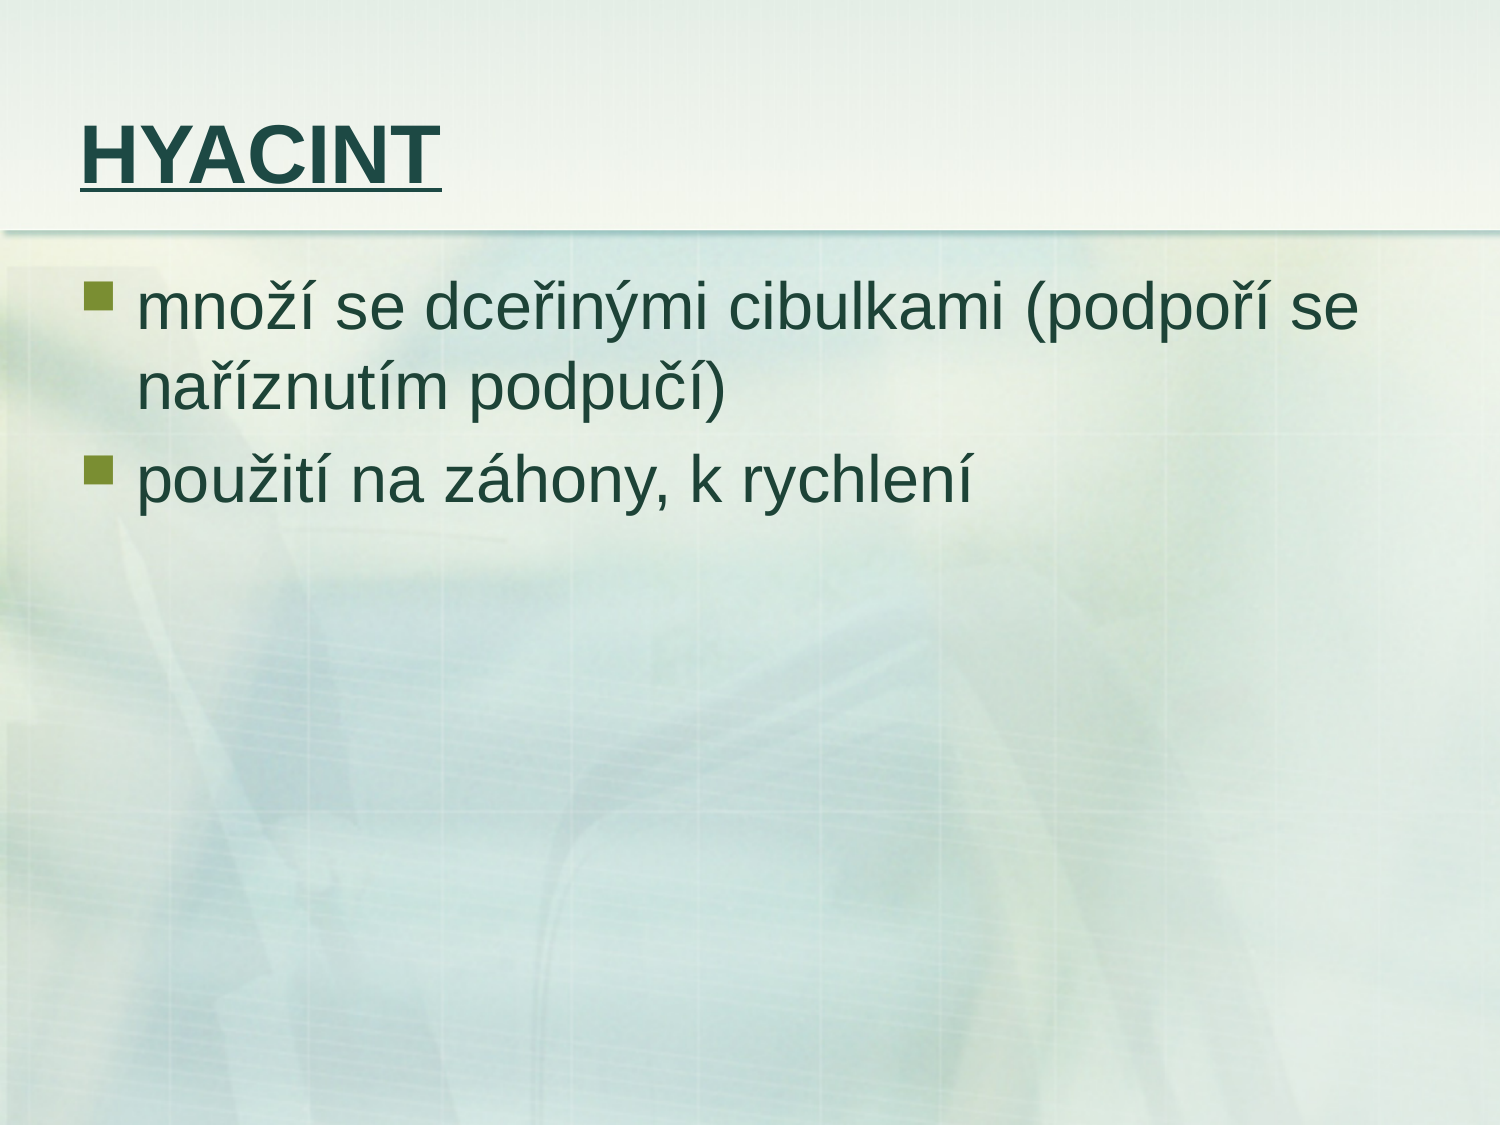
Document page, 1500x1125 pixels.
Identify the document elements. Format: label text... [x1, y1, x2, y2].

title HYACINT [64, 78, 1424, 222]
picture [0, 0, 1500, 1125]
list množí se dceřinými cibulkami (podpoří se naříznutím podpučí) použití na záhony, k rychlení [64, 255, 1424, 1047]
